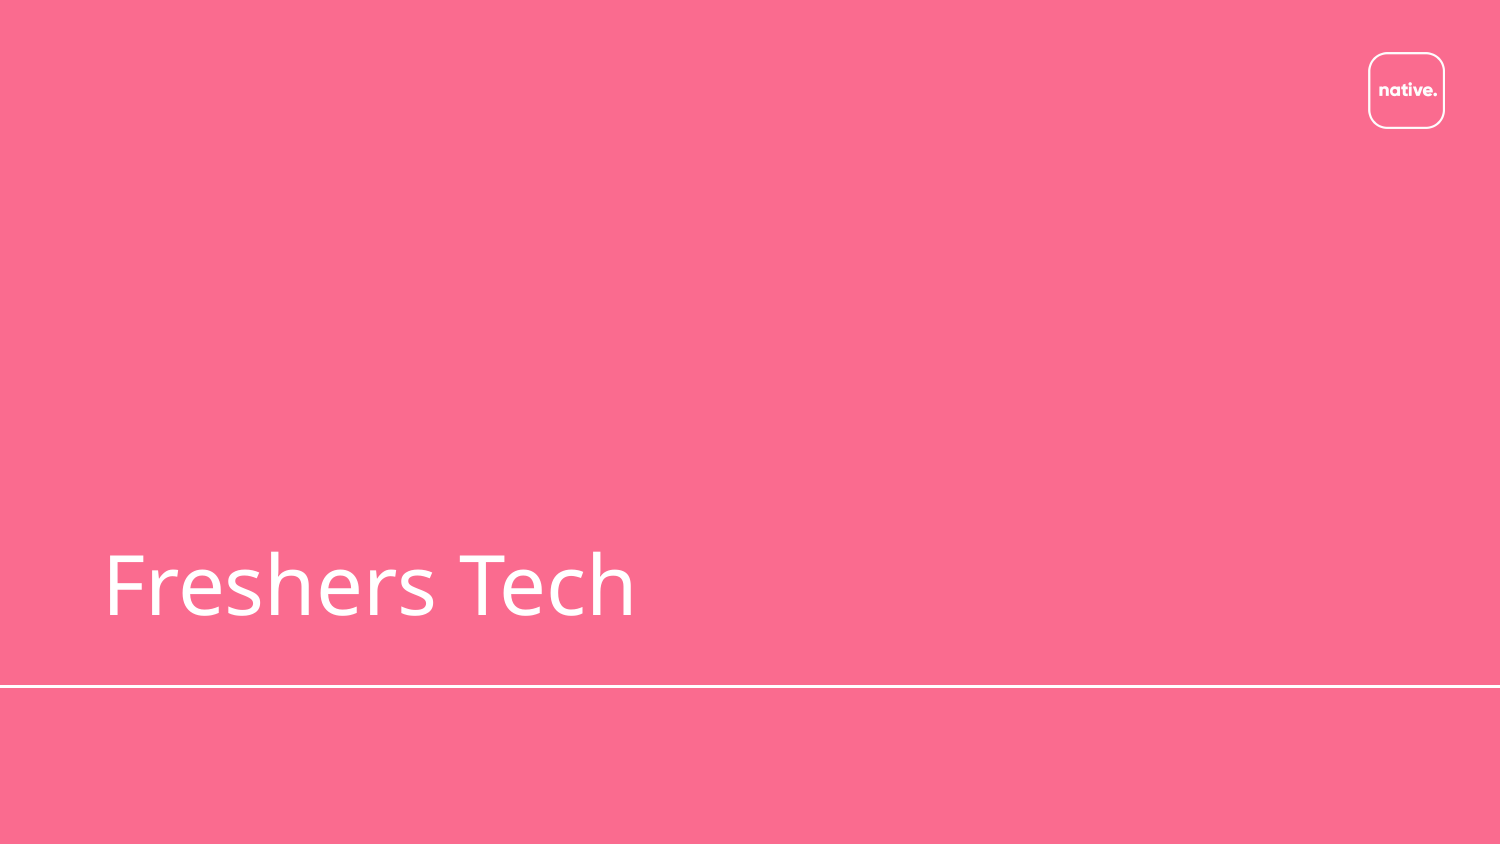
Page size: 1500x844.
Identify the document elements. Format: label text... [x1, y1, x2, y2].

text_box Freshers Tech [87, 517, 836, 648]
picture [1368, 52, 1445, 129]
